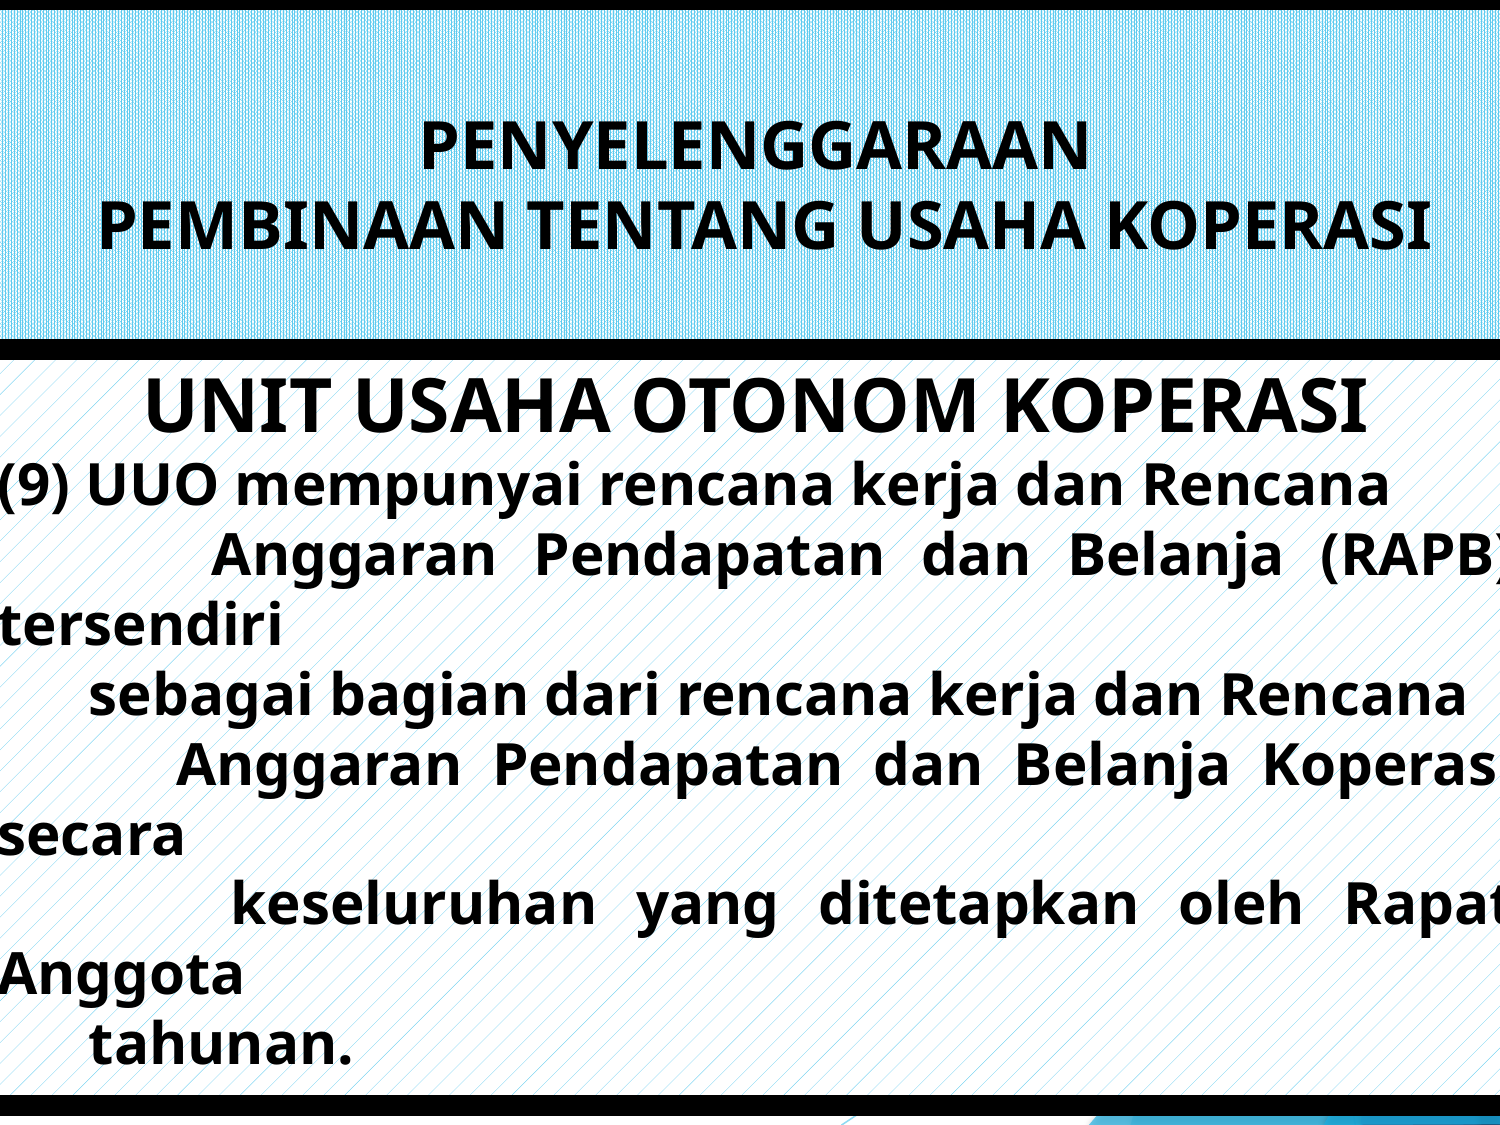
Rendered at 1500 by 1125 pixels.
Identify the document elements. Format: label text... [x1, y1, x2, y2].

slide_number 68 [1057, 991, 1142, 1051]
subtitle UNIT USAHA OTONOM KOPERASI (9) UUO mempunyai rencana kerja dan Rencana Anggaran Pendapatan dan Belanja (RAPB) tersendiri sebagai bagian dari rencana kerja dan Rencana Anggaran Pendapatan dan Belanja Koperasi secara keseluruhan yang ditetapkan oleh Rapat Anggota tahunan. [0, 349, 1500, 1106]
title PENYELENGGARAAN PEMBINAAN TENTANG USAHA KOPERASI [0, 0, 1500, 349]
